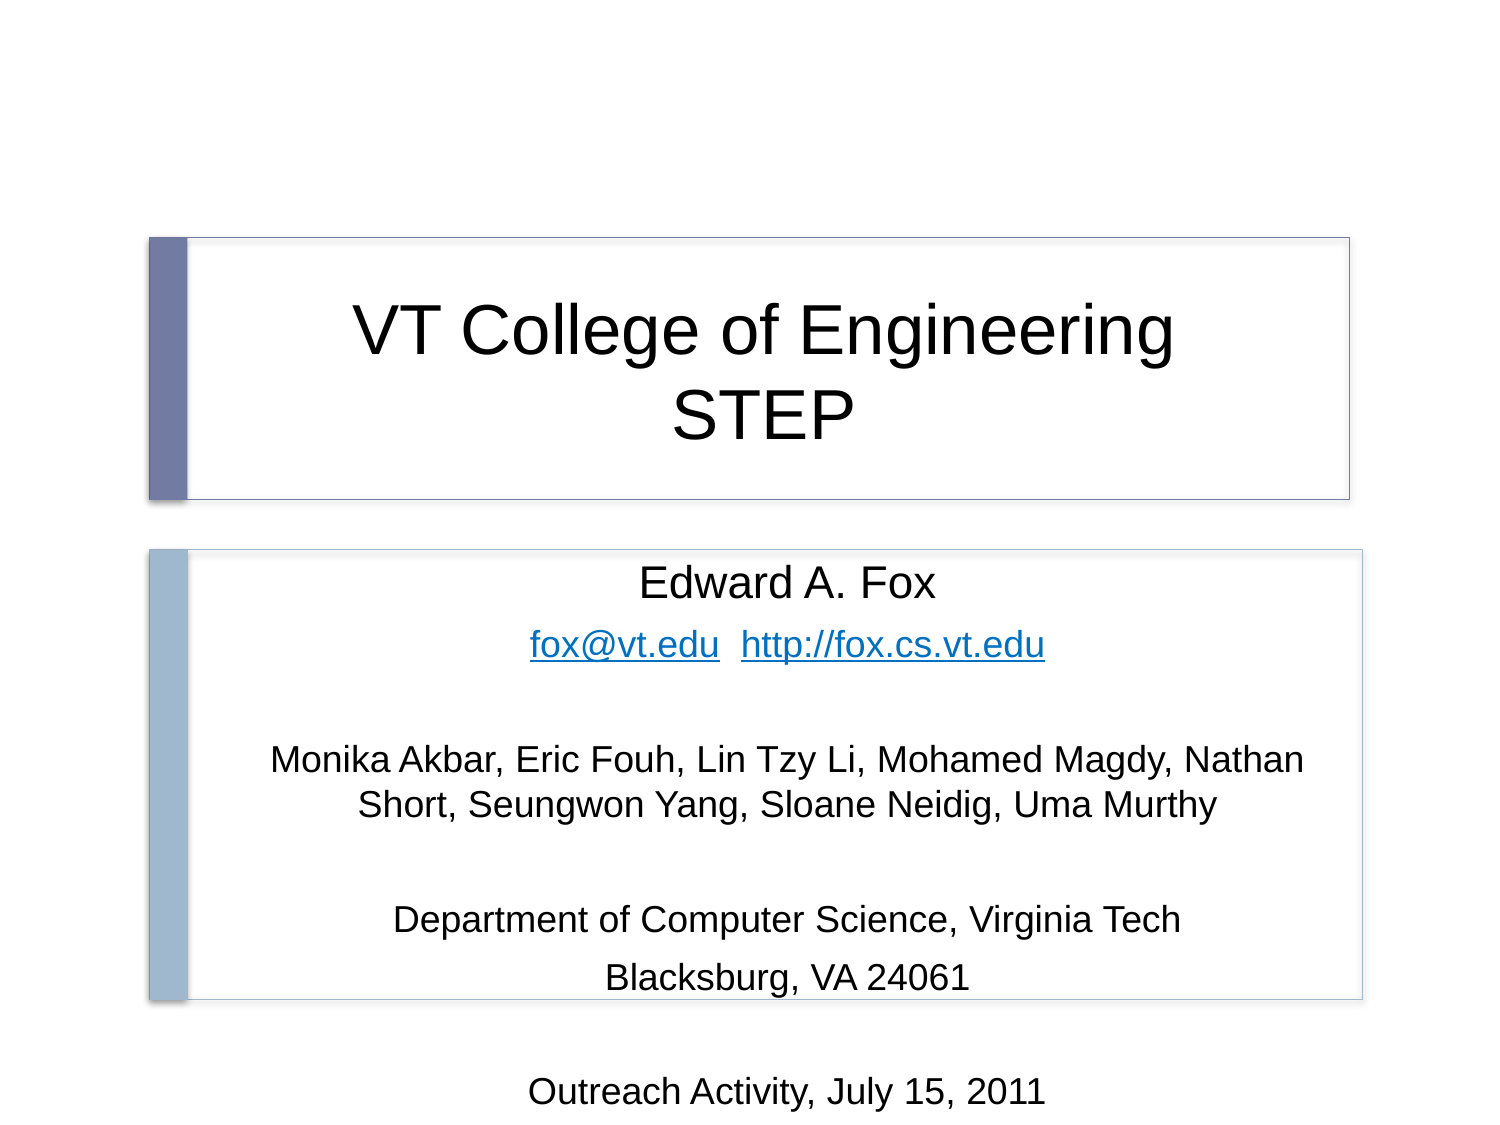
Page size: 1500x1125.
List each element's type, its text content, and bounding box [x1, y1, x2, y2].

subtitle Edward A. Fox fox@vt.edu http://fox.cs.vt.edu Monika Akbar, Eric Fouh, Lin Tzy Li, Mohamed Magdy, Nathan Short, Seungwon Yang, Sloane Neidig, Uma Murthy Department of Computer Science, Virginia Tech Blacksburg, VA 24061 Outreach Activity, July 15, 2011 [200, 487, 1375, 1000]
title VT College of Engineering STEP [201, 276, 1327, 480]
